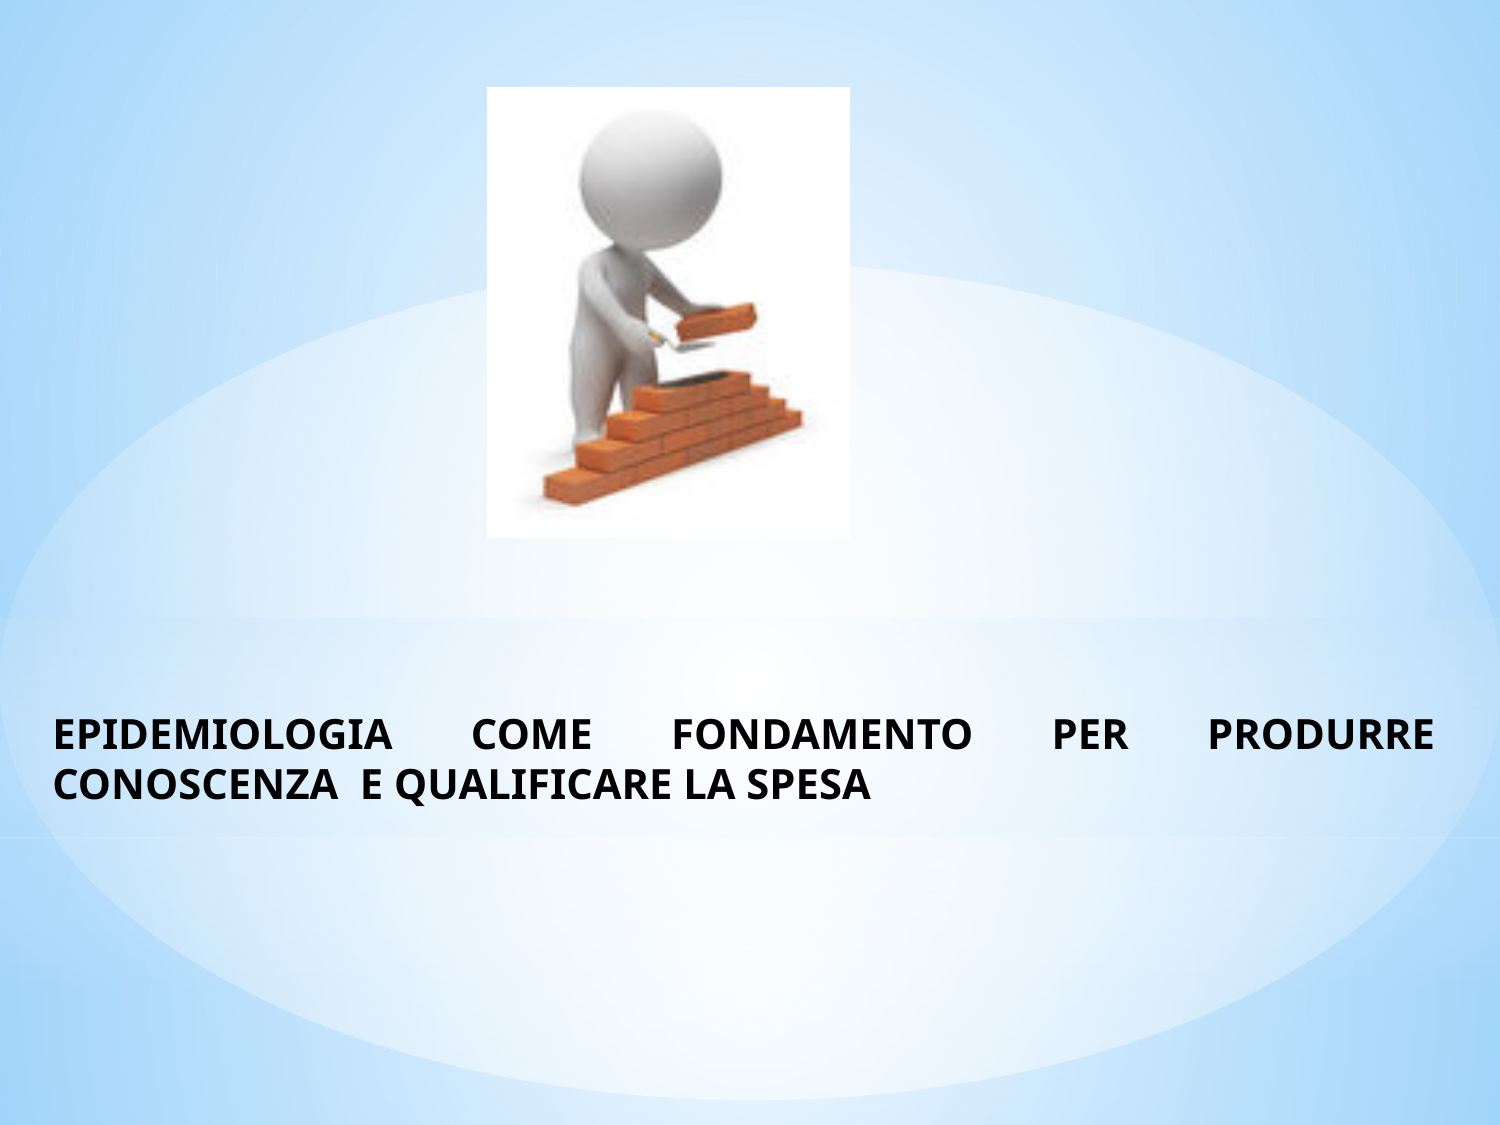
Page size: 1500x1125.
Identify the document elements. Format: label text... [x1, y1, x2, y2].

text_box EPIDEMIOLOGIA COME FONDAMENTO PER PRODURRE CONOSCENZA E QUALIFICARE LA SPESA [37, 699, 1450, 816]
picture [487, 87, 851, 538]
